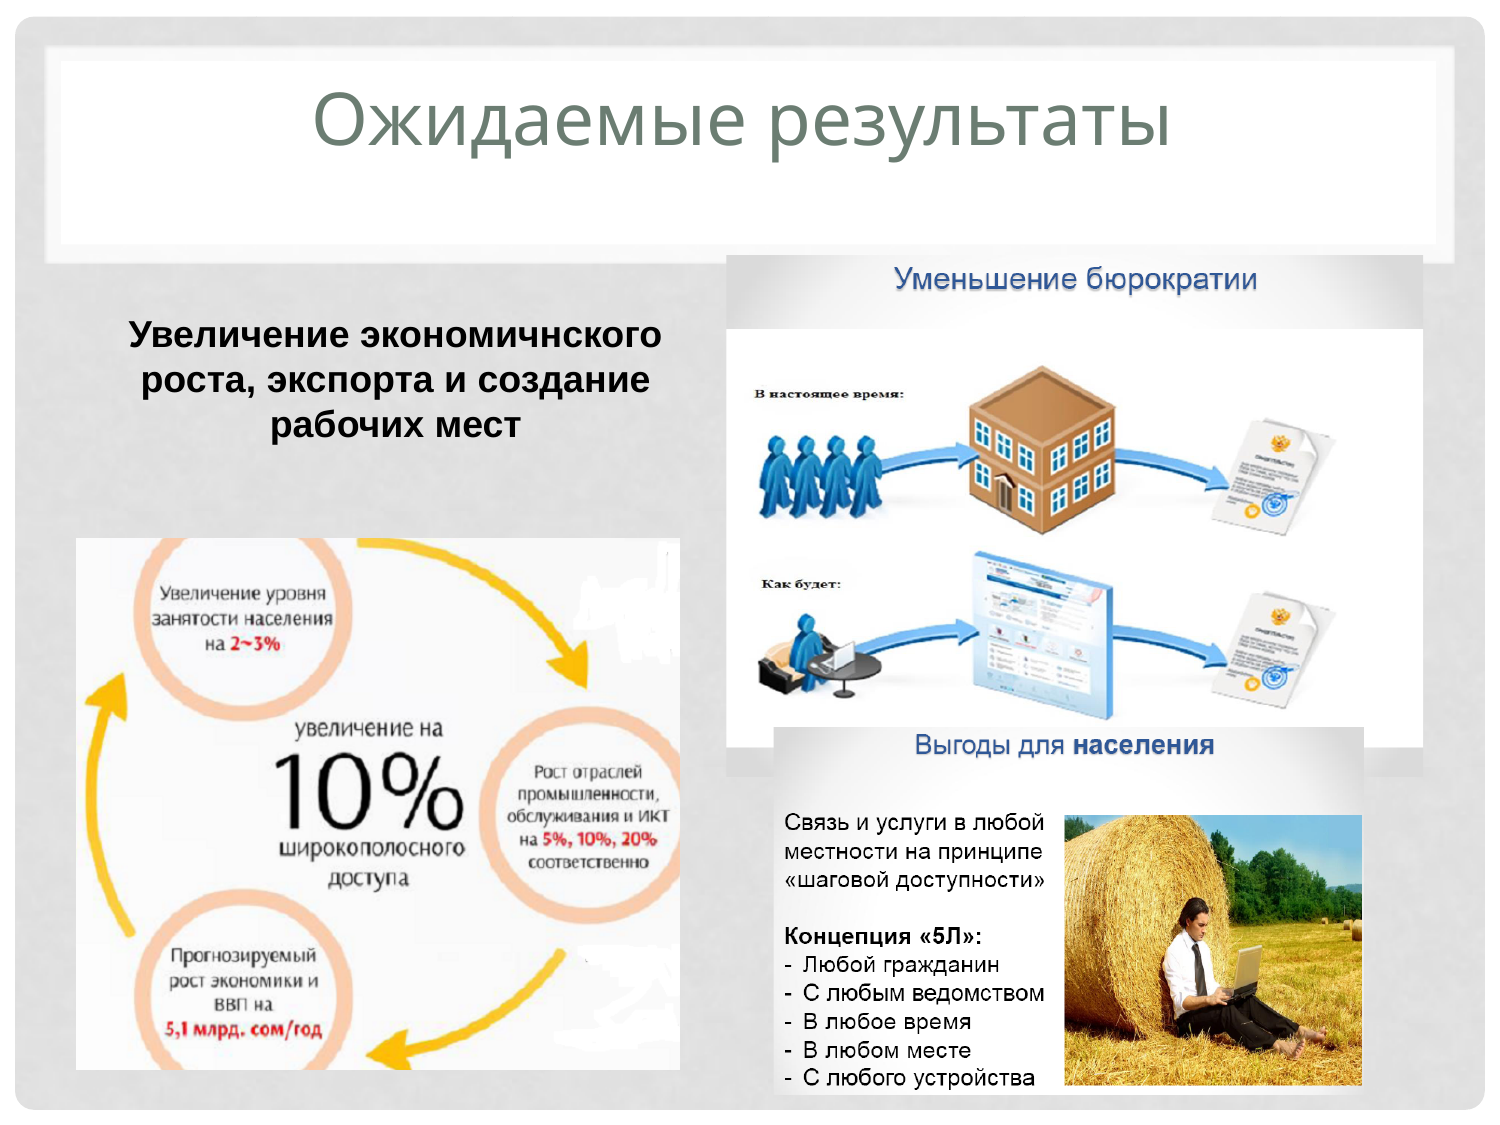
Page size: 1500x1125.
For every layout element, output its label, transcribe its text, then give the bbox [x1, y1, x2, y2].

picture [725, 255, 1424, 1095]
title Ожидаемые результаты [64, 31, 1420, 202]
text_box Увеличение экономичнского роста, экспорта и создание рабочих мест [76, 302, 715, 453]
picture [76, 538, 680, 1070]
